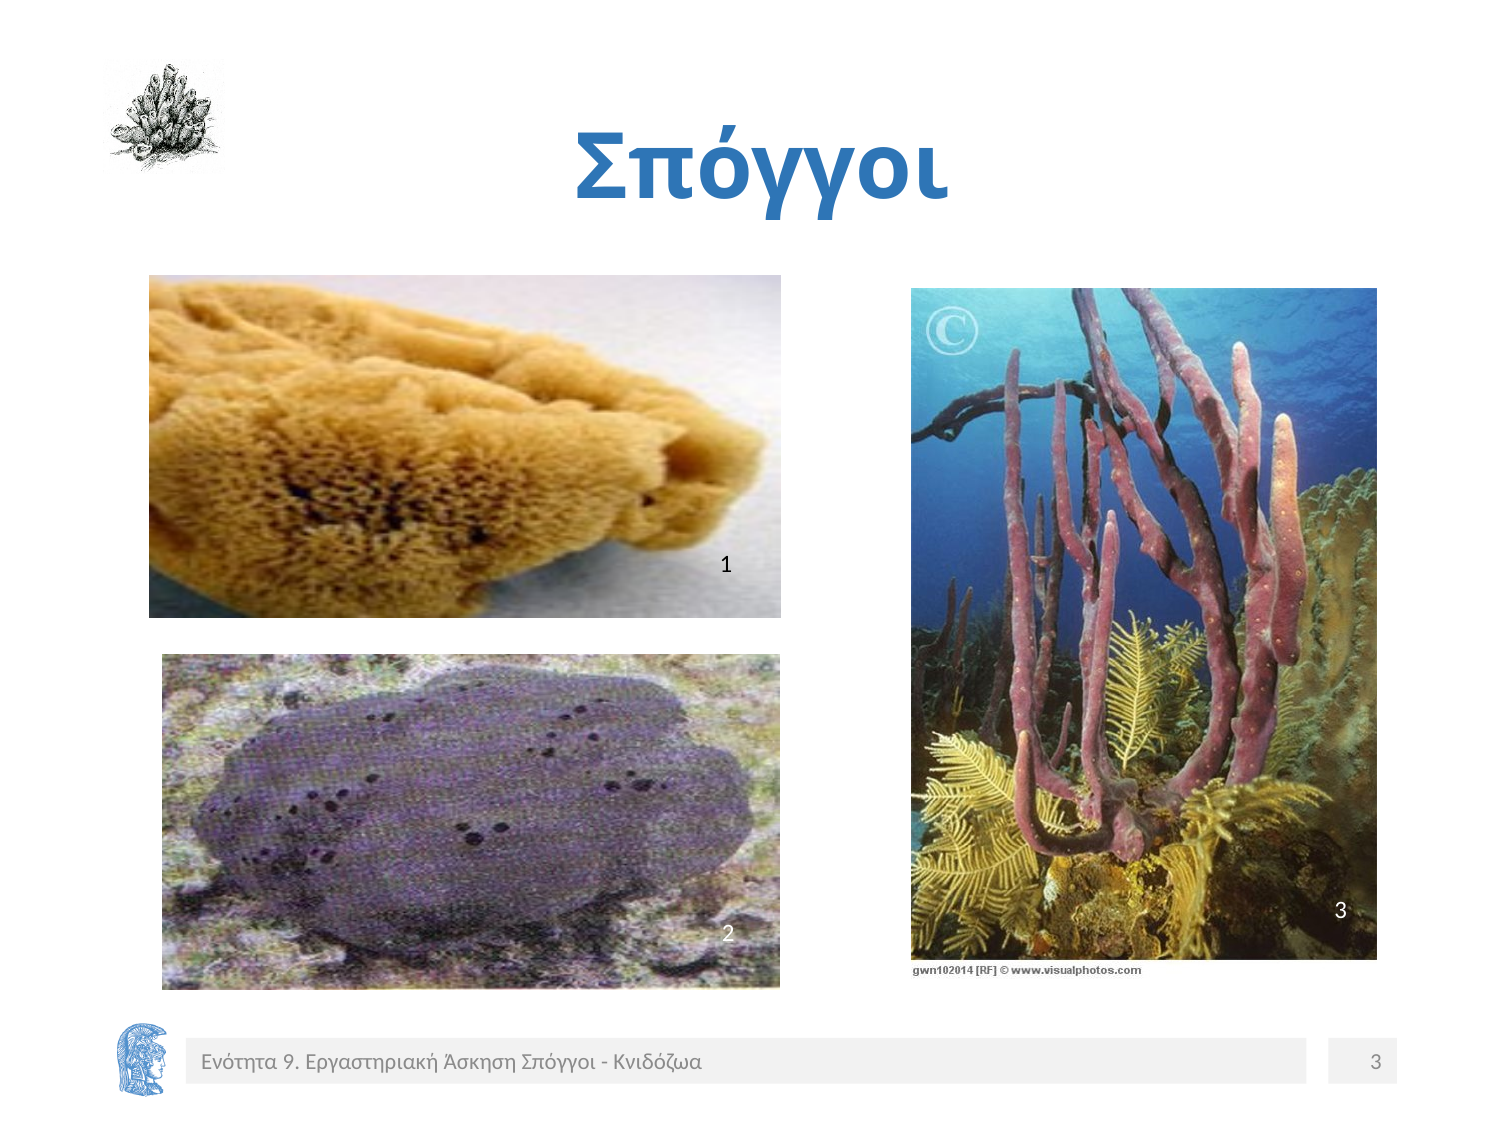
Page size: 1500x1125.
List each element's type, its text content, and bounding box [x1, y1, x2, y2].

slide_number 3 [1328, 1037, 1397, 1084]
picture [856, 287, 1432, 980]
title Σπόγγοι [103, 59, 1397, 278]
footer Ενότητα 9. Εργαστηριακή Άσκηση Σπόγγοι - Κνιδόζωα [185, 1037, 1307, 1084]
picture [113, 1022, 176, 1099]
picture [156, 650, 786, 994]
picture [144, 271, 786, 622]
